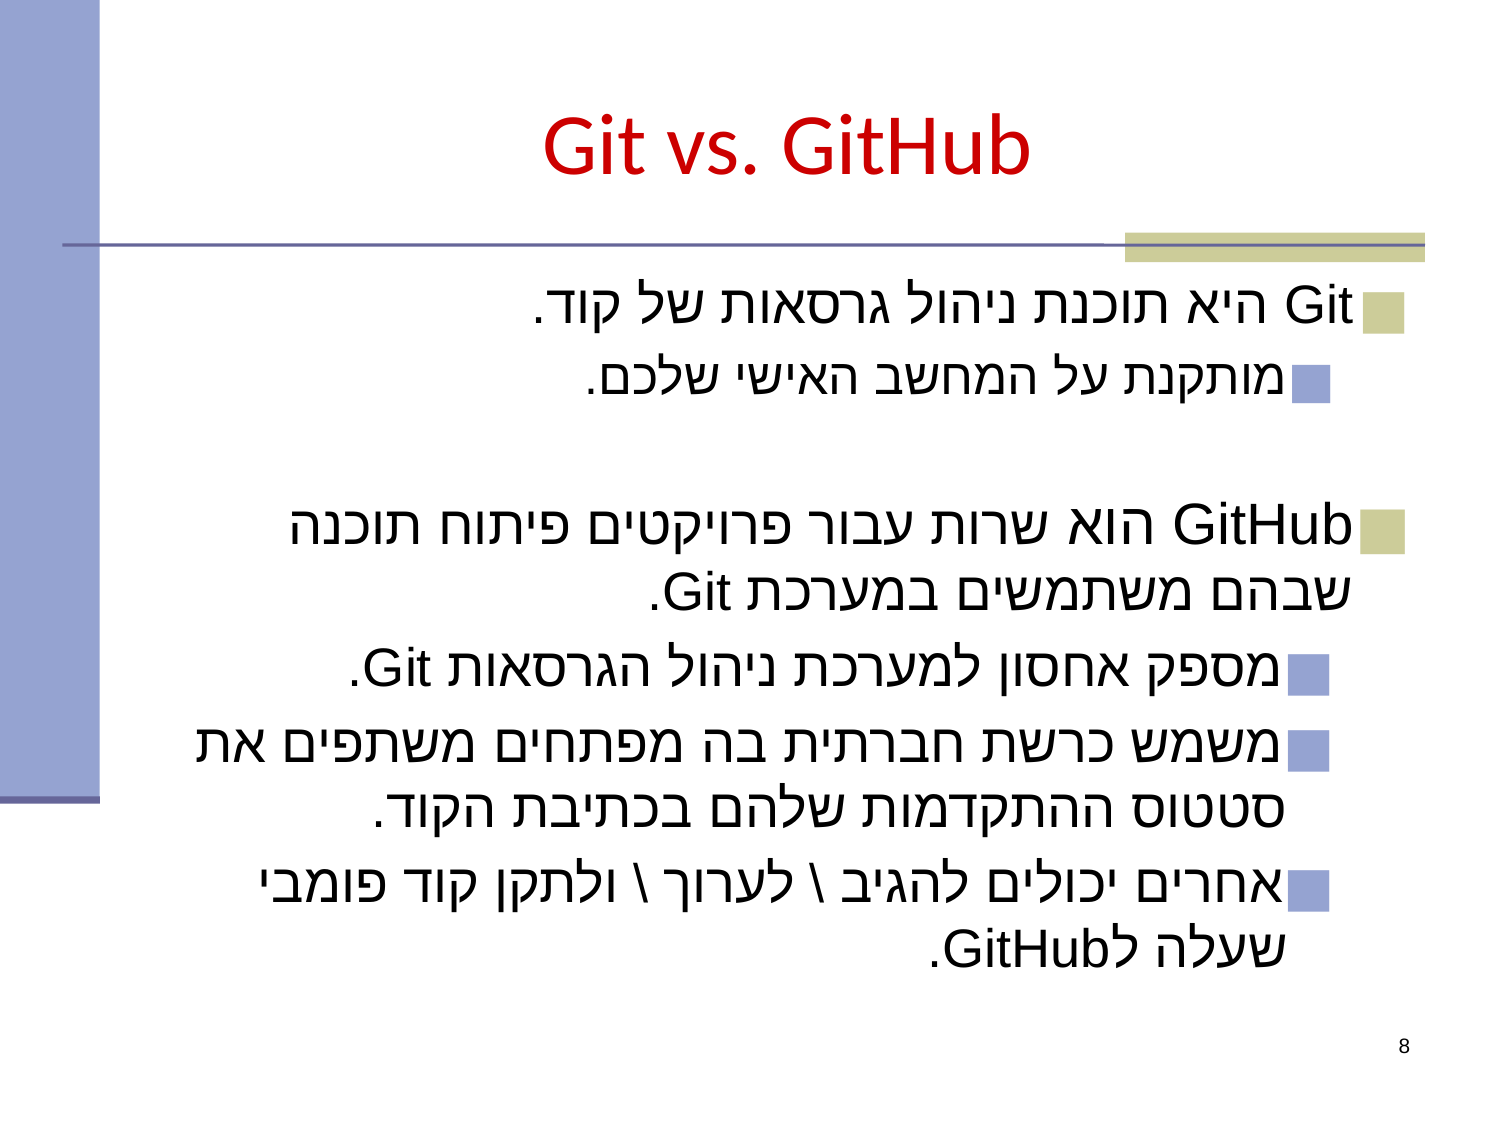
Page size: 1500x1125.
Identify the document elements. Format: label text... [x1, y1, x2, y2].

slide_number ‹#› [1112, 1025, 1425, 1100]
title Git vs. GitHub [150, 45, 1425, 233]
list Git היא תוכנת ניהול גרסאות של קוד. מותקנת על המחשב האישי שלכם. GitHub הוא שרות עבור פרויקטים פיתוח תוכנה שבהם משתמשים במערכת Git. מספק אחסון למערכת ניהול הגרסאות Git. משמש כרשת חברתית בה מפתחים משתפים את סטטוס ההתקדמות שלהם בכתיבת הקוד. אחרים יכולים להגיב \ לערוך \ ולתקן קוד פומבי שעלה לGitHub. [150, 262, 1425, 1059]
